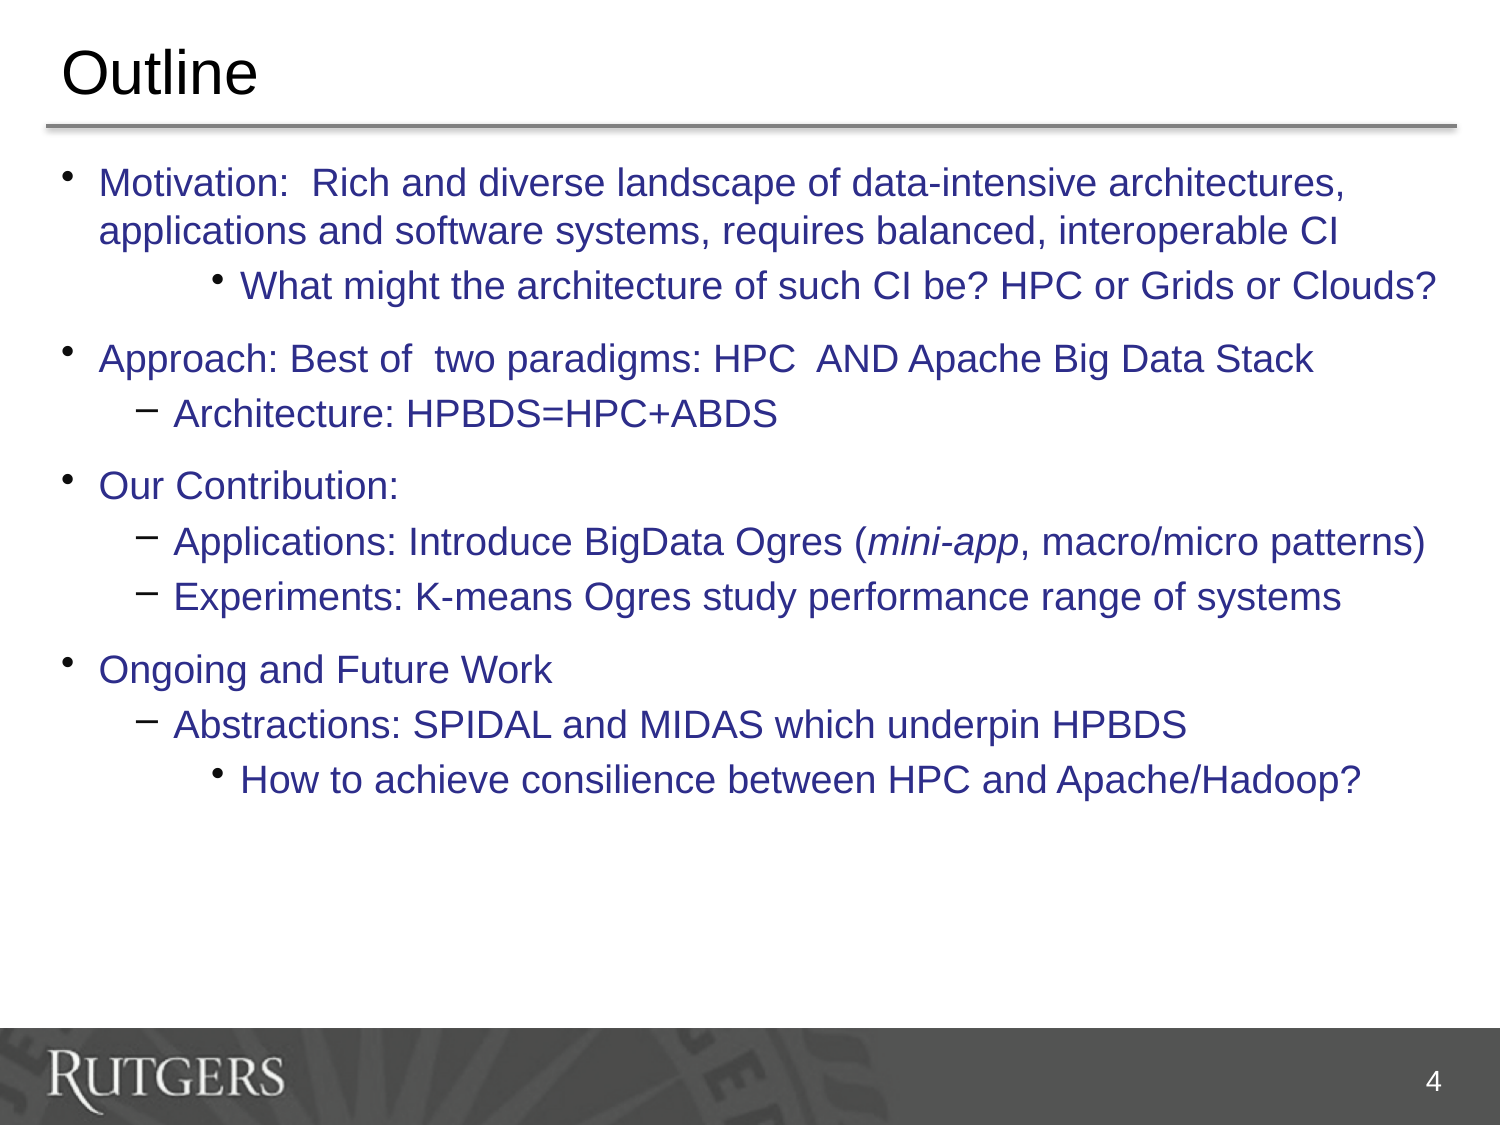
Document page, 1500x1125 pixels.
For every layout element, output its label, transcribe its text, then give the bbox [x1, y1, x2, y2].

slide_number 4 [1106, 1054, 1458, 1108]
list Motivation: Rich and diverse landscape of data-intensive architectures, applications and software systems, requires balanced, interoperable CI What might the architecture of such CI be? HPC or Grids or Clouds? Approach: Best of two paradigms: HPC AND Apache Big Data Stack Architecture: HPBDS=HPC+ABDS Our Contribution: Applications: Introduce BigData Ogres (mini-app, macro/micro patterns) Experiments: K-means Ogres study performance range of systems Ongoing and Future Work Abstractions: SPIDAL and MIDAS which underpin HPBDS How to achieve consilience between HPC and Apache/Hadoop? [46, 149, 1457, 994]
picture [0, 1027, 1500, 1125]
title Outline [46, 12, 1457, 126]
